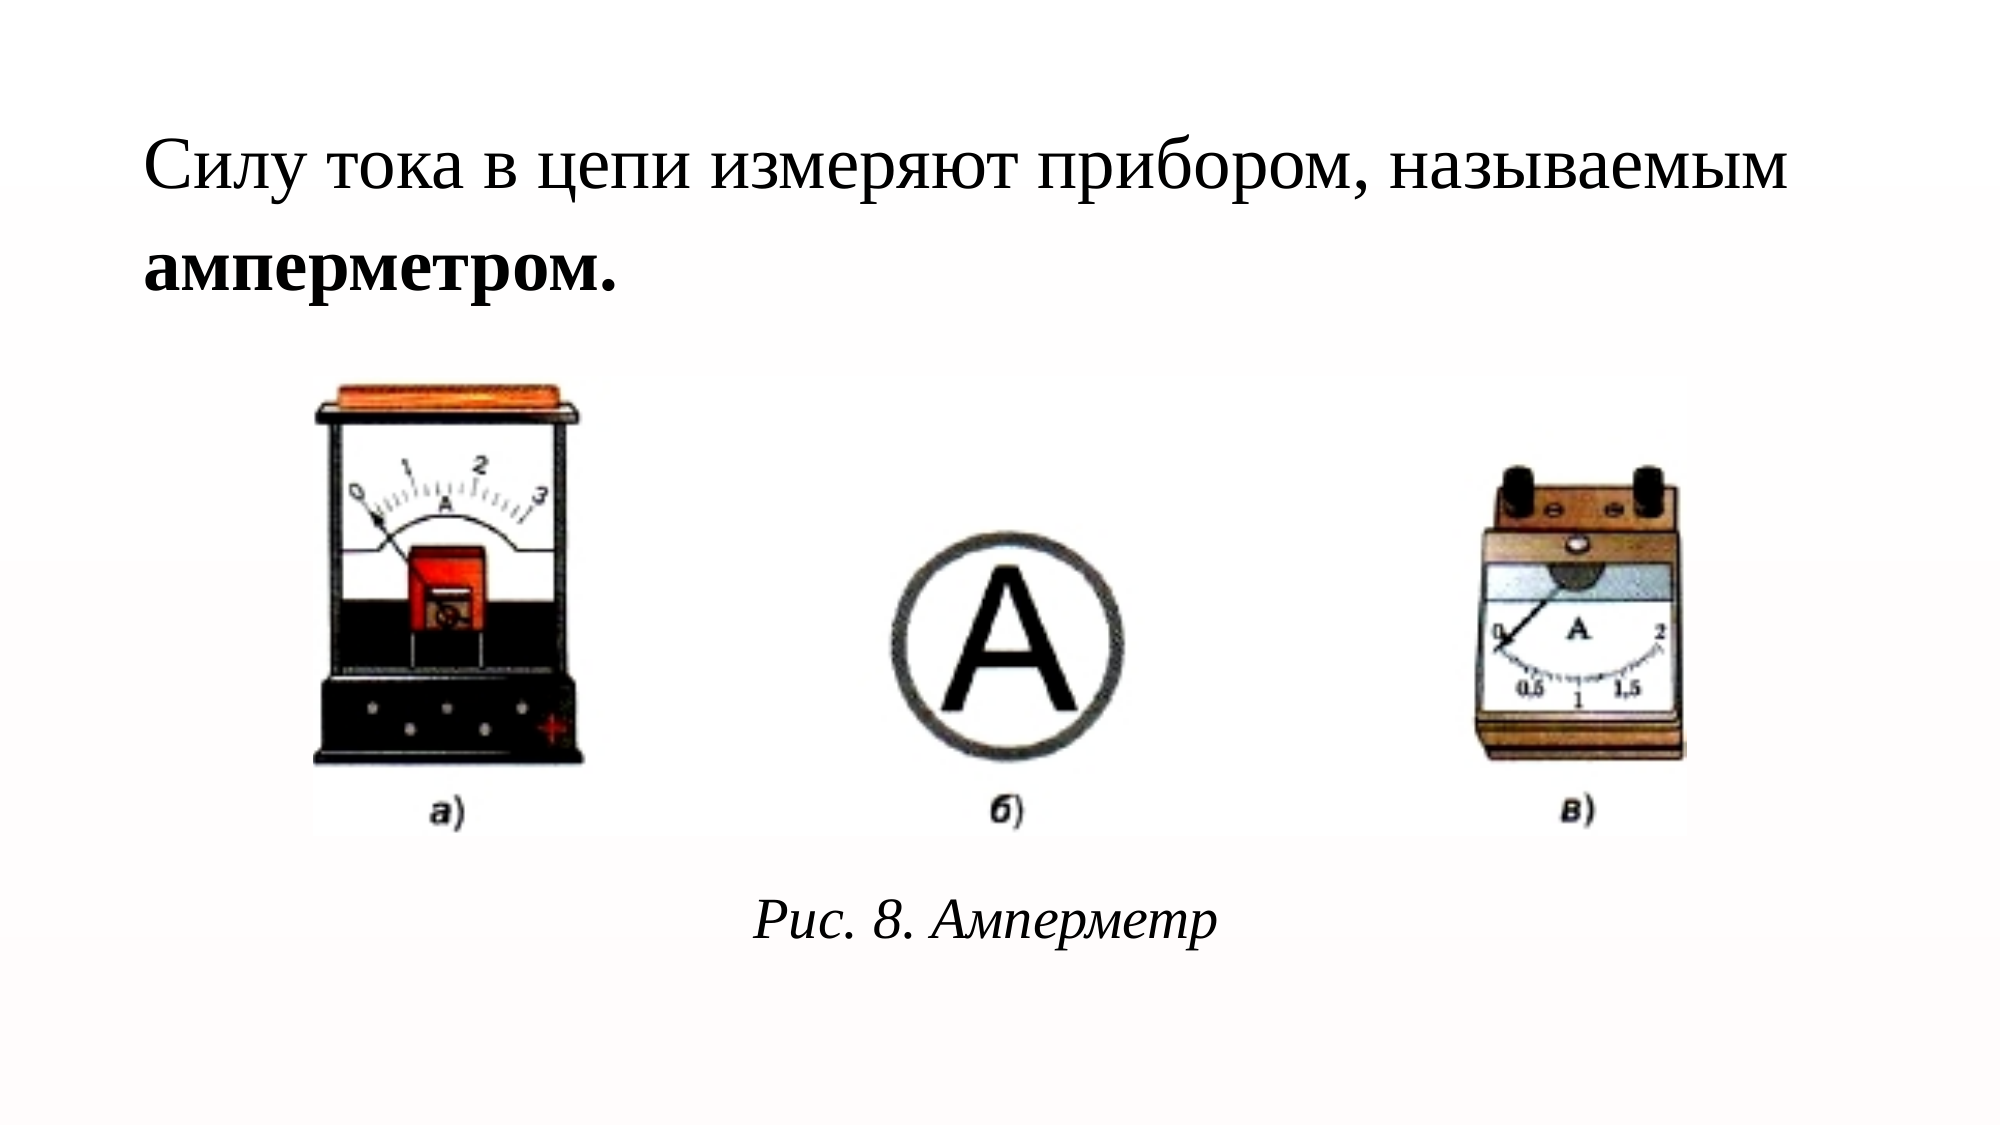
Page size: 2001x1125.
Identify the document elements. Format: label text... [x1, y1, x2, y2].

list Силу тока в цепи измеряют прибором, называемым амперметром. [128, 116, 2000, 917]
text_box Рис. 8. Амперметр [738, 873, 1262, 958]
picture [313, 376, 1687, 836]
